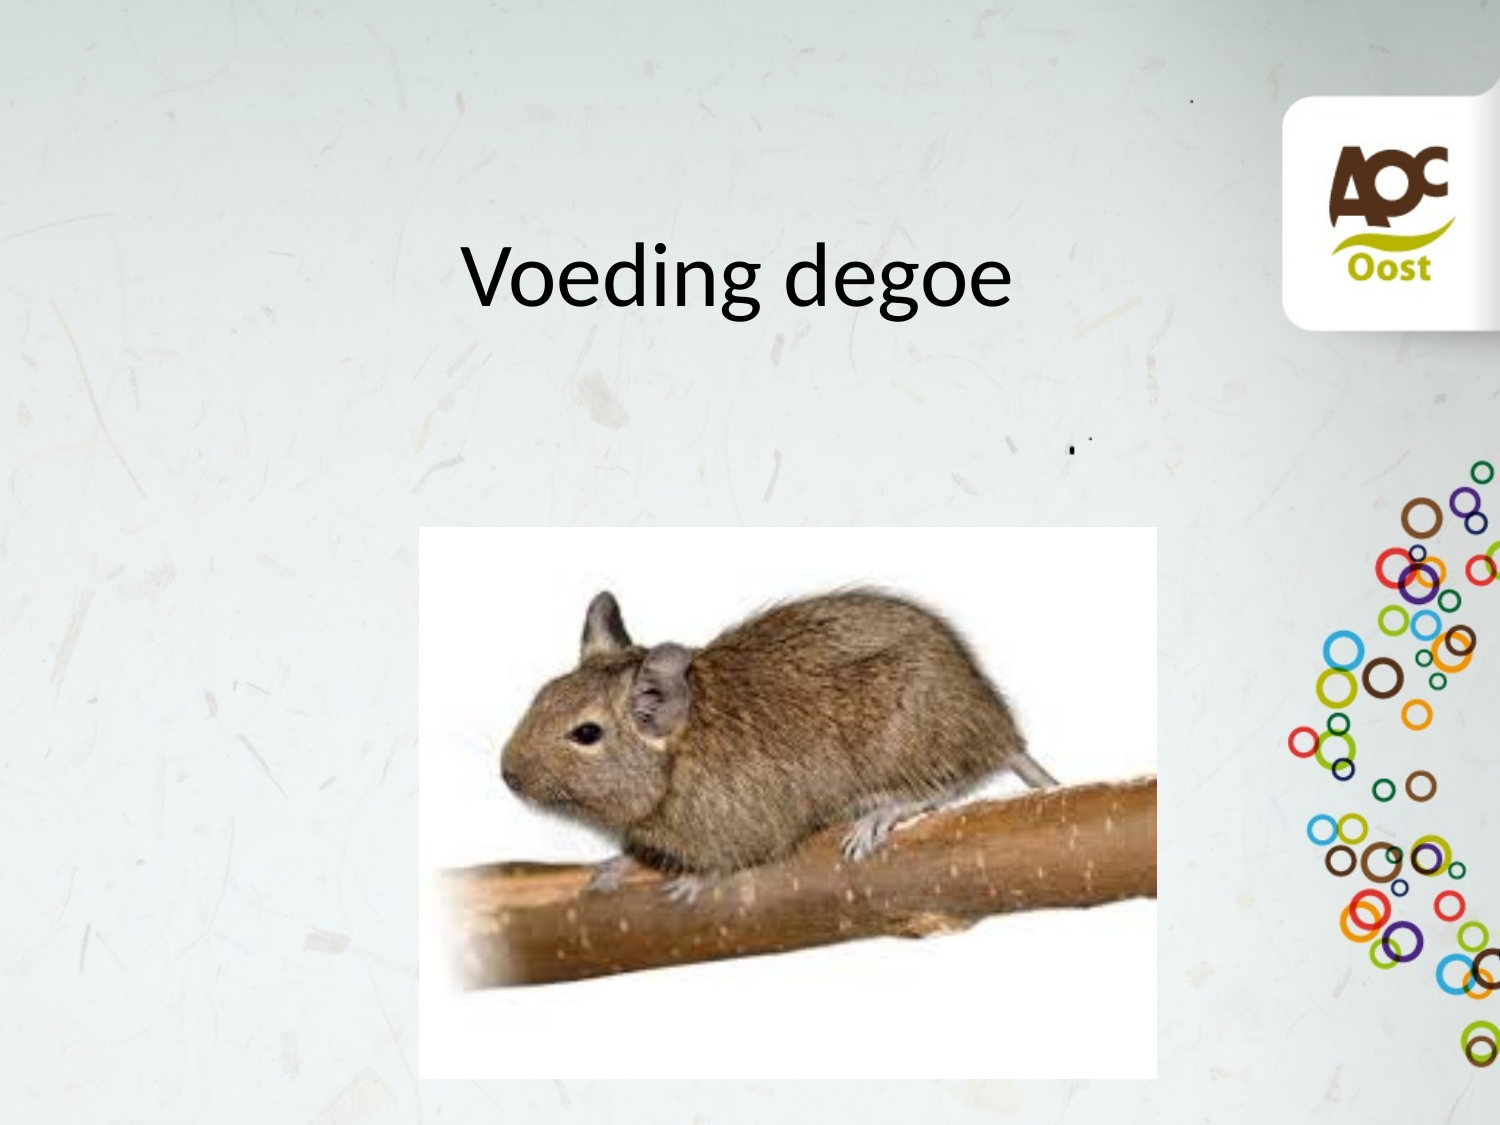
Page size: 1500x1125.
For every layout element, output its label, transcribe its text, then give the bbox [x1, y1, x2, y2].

picture [0, 0, 1500, 1125]
title Voeding degoe [100, 149, 1376, 391]
